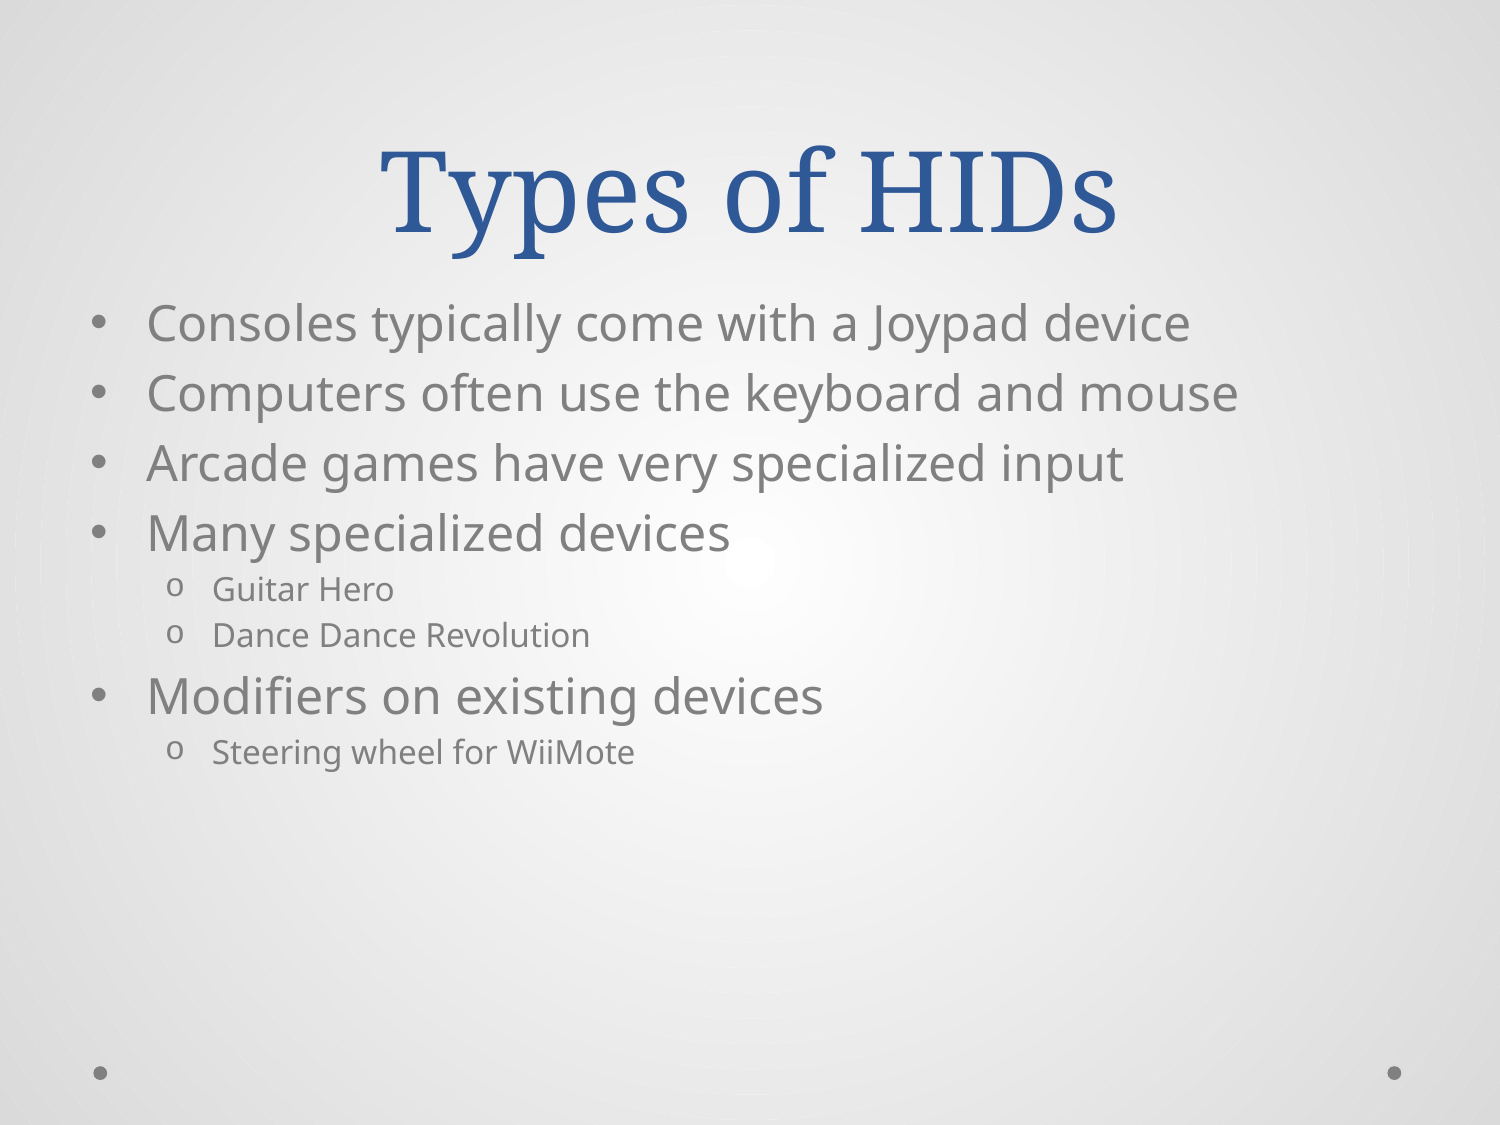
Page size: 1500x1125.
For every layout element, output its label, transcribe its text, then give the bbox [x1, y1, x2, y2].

title Types of HIDs [75, 0, 1425, 263]
list Consoles typically come with a Joypad device Computers often use the keyboard and mouse Arcade games have very specialized input Many specialized devices Guitar Hero Dance Dance Revolution Modifiers on existing devices Steering wheel for WiiMote [75, 283, 1425, 1027]
